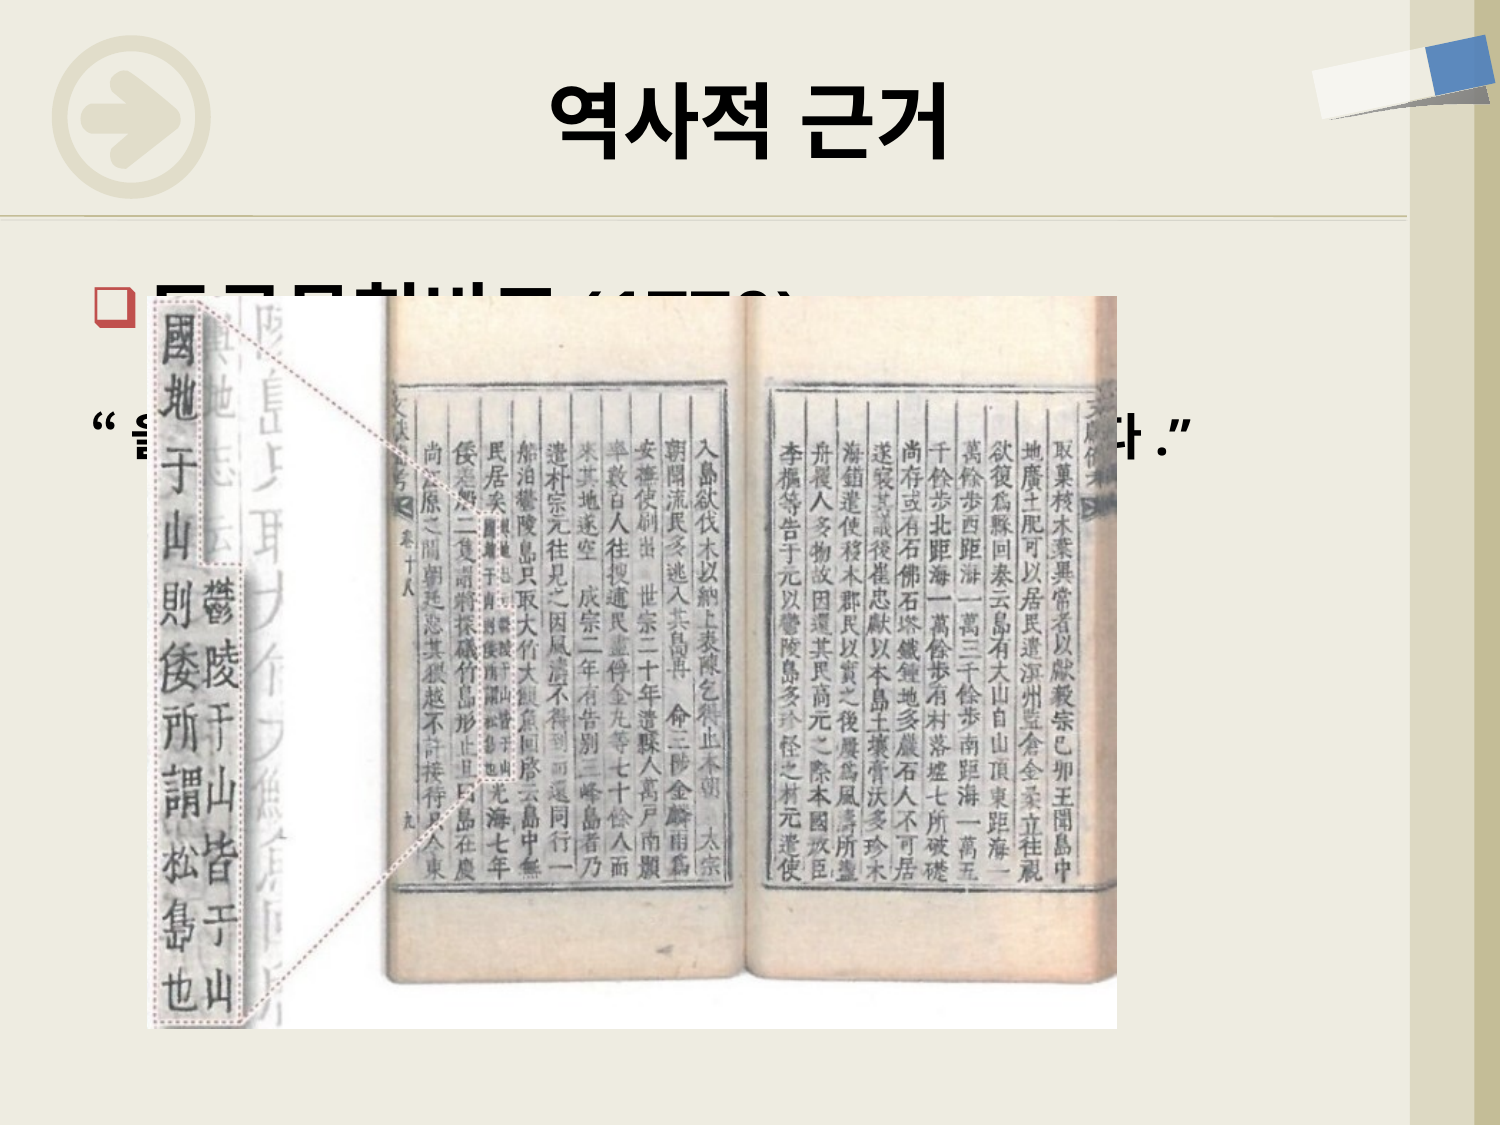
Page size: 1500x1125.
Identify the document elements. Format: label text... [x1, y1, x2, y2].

picture [147, 296, 1117, 1029]
title 역사적 근거 [75, 24, 1425, 213]
list 동국문헌비고(1770) “울릉도와 우산도(독도)는 모두 우산국의 땅이다.” [75, 262, 1406, 1005]
